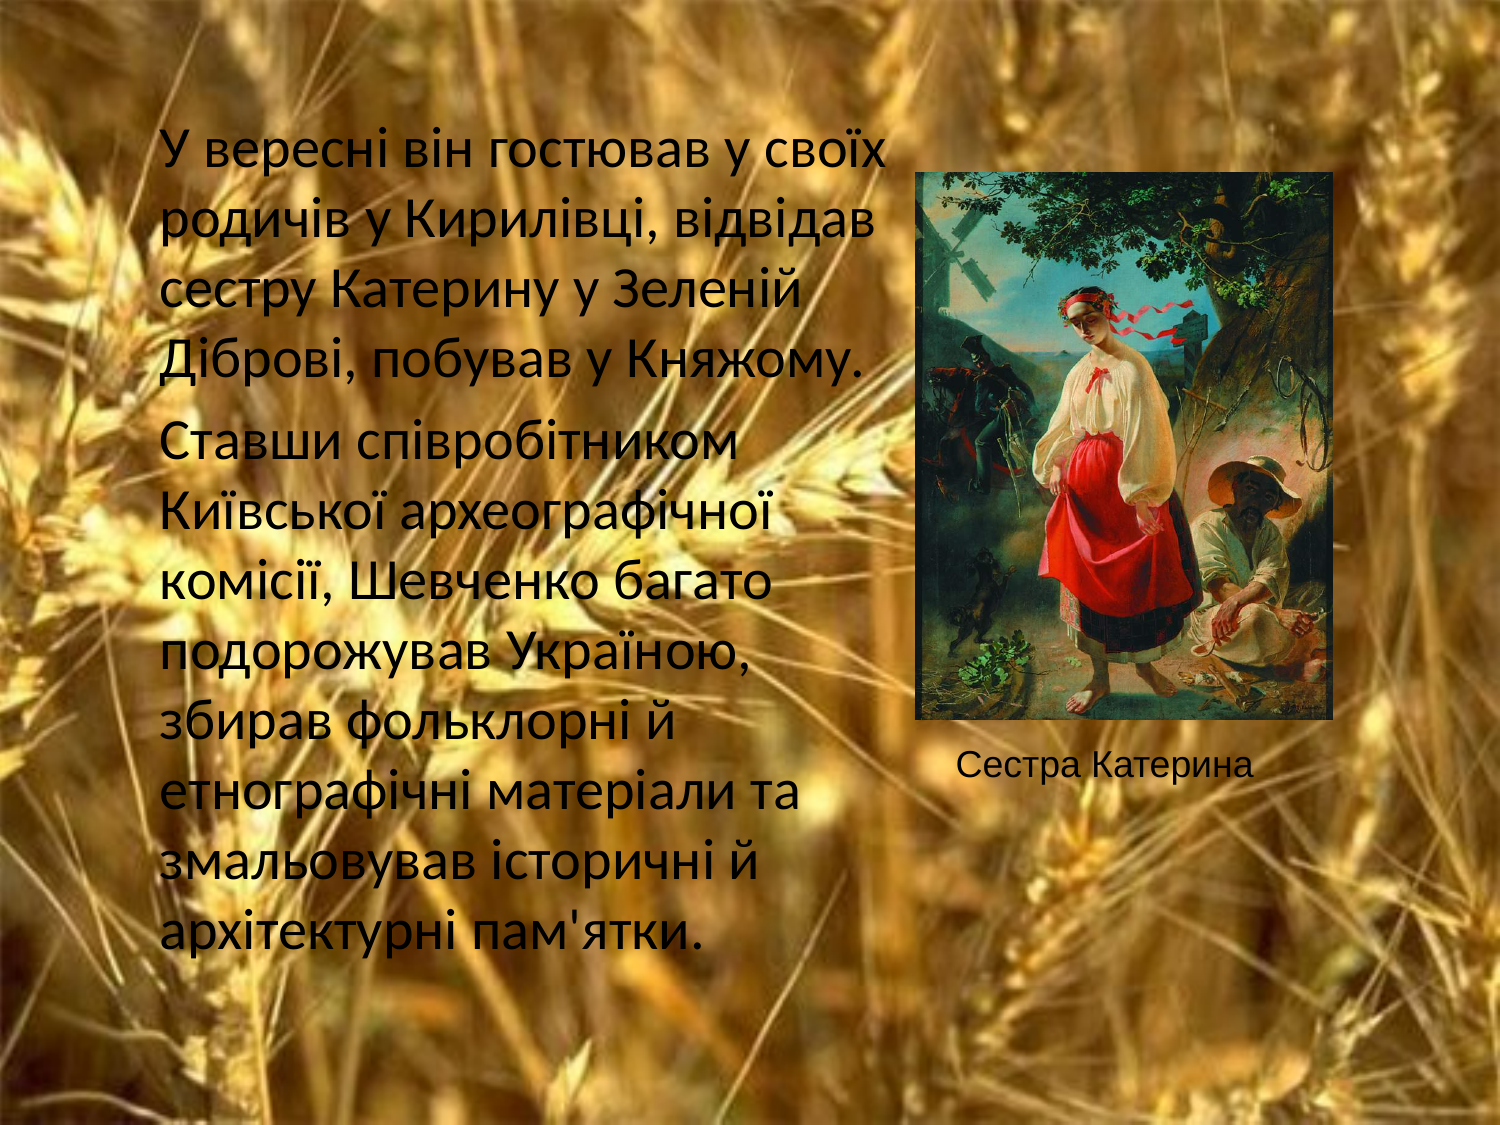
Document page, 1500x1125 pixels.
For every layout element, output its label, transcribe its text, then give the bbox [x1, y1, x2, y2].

text_box Сестра Катерина [940, 732, 1269, 793]
list У вересні він гостював у своїх родичів у Кирилівці, відвідав сестру Катерину у Зеленій Діброві, побував у Княжому. Ставши співробітником Київської археографічної комісії, Шевченко багато подорожував Україною, збирав фольклорні й етнографічні матеріали та змальовував історичні й архітектурні пам'ятки. [88, 101, 916, 1000]
picture [0, 0, 1500, 1125]
